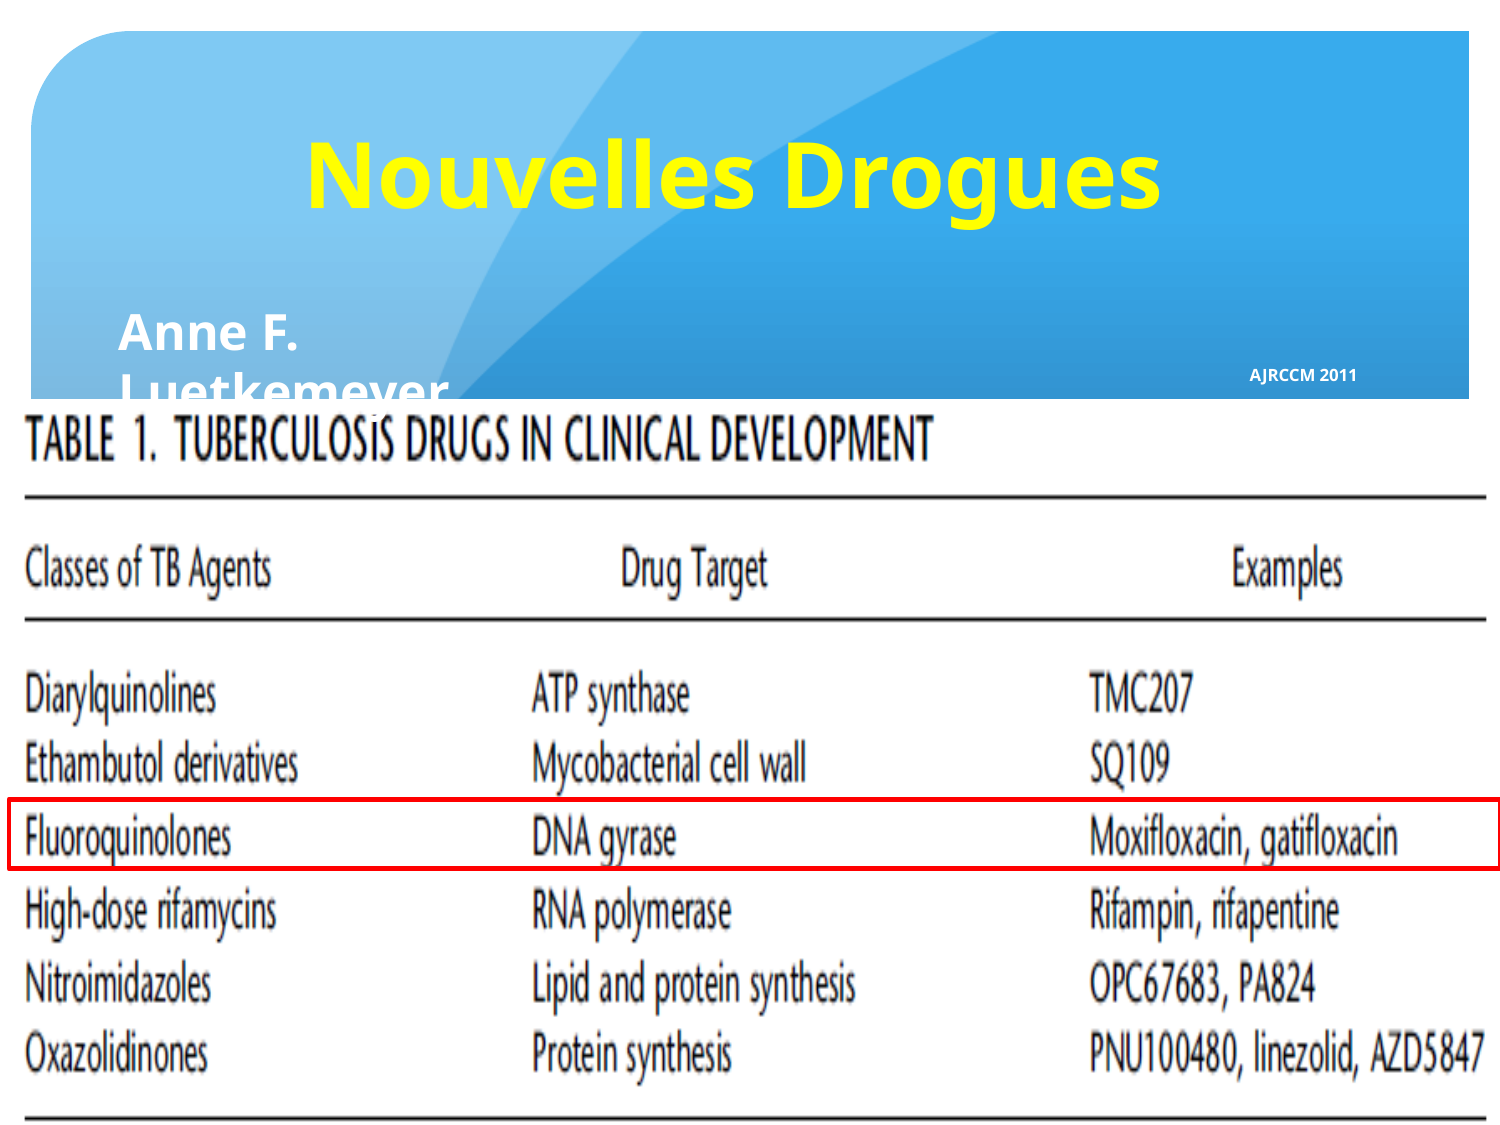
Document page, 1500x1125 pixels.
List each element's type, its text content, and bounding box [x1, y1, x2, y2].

title AJRCCM 2011 [71, 291, 1377, 393]
picture [0, 30, 1500, 1125]
text_box Anne F. Luetkemeyer [104, 393, 646, 399]
text_box Nouvelles Drogues [288, 109, 1179, 235]
